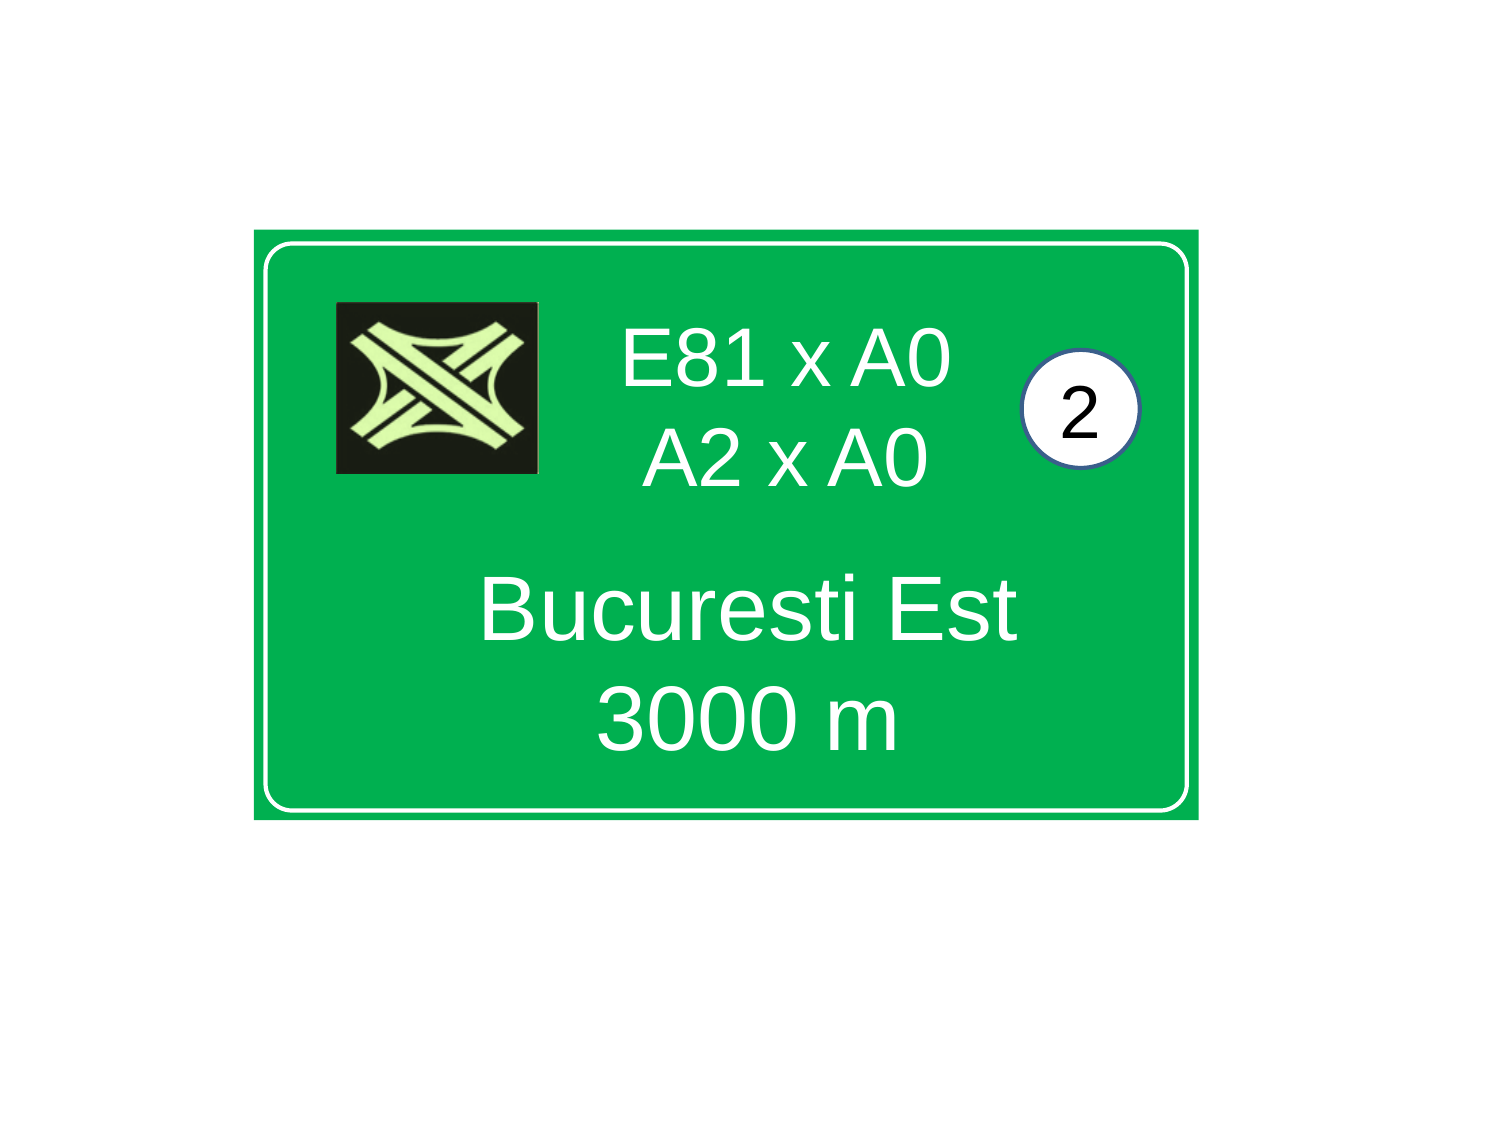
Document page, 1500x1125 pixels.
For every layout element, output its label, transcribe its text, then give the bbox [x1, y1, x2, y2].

picture [336, 302, 540, 475]
text_box E81 x A0 A2 x A0 Bucuresti Est 3000 m [252, 228, 1201, 822]
text_box 2 [1019, 347, 1142, 471]
text_box [263, 241, 1189, 813]
